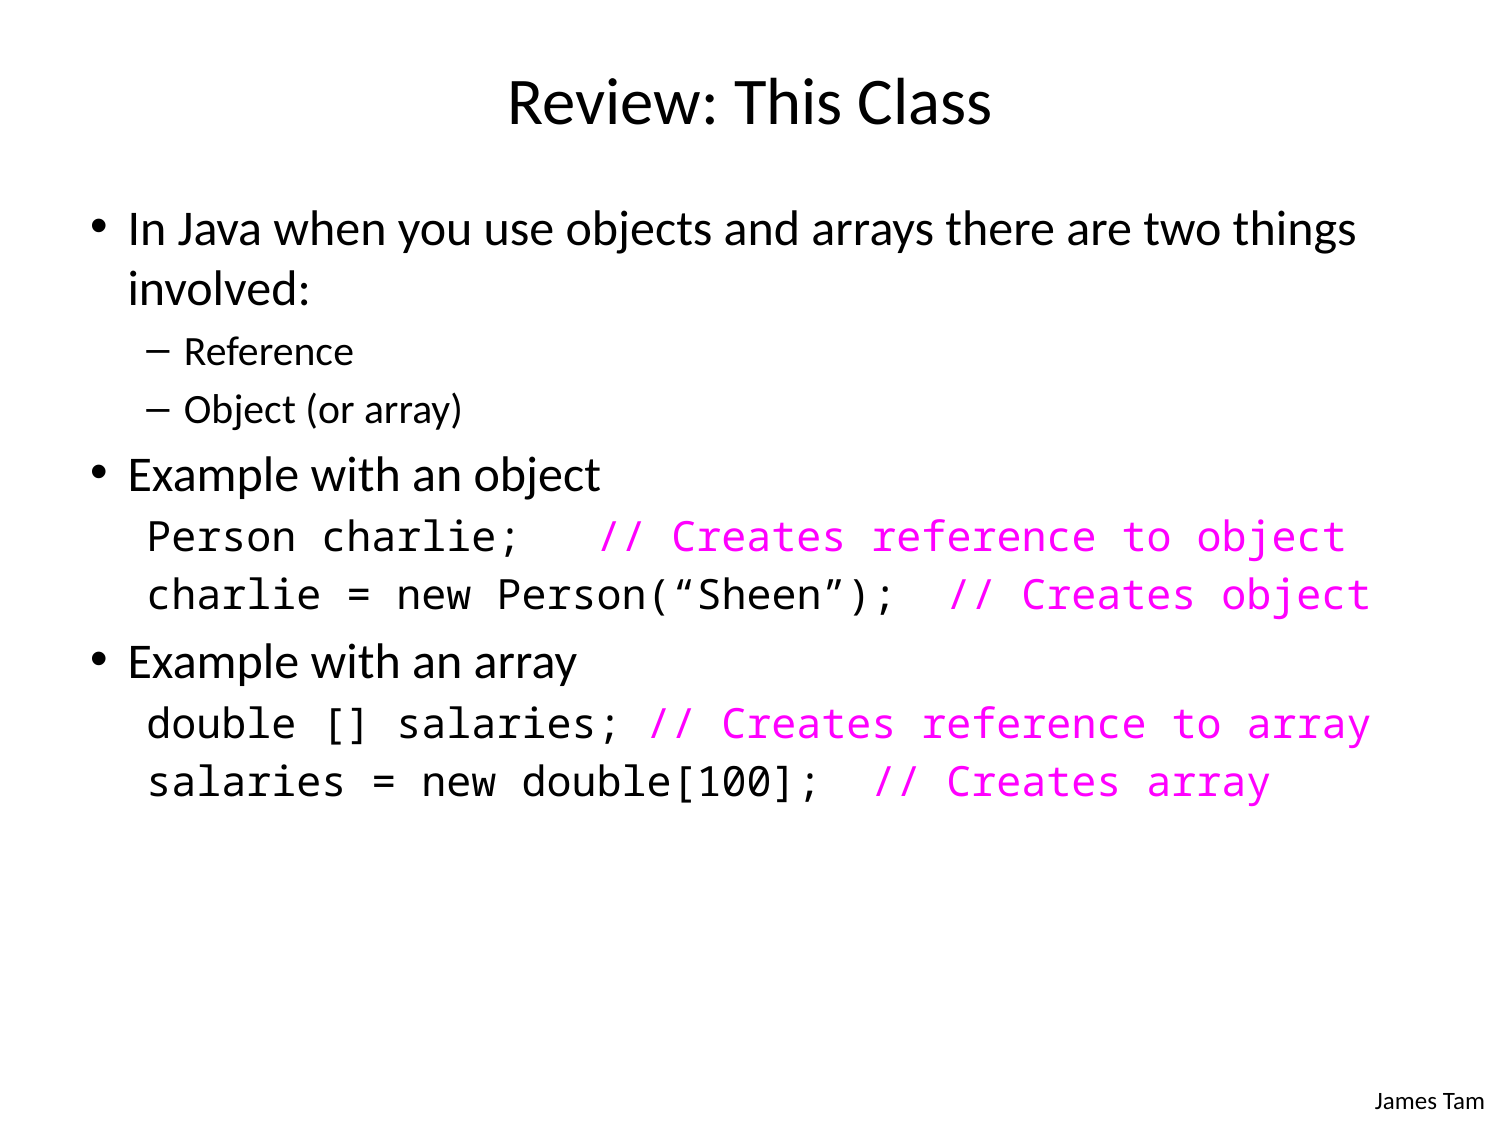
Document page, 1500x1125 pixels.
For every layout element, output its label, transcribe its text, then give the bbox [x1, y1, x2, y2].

title Review: This Class [75, 45, 1425, 150]
list In Java when you use objects and arrays there are two things involved: Reference Object (or array) Example with an object Person charlie; // Creates reference to object charlie = new Person(“Sheen”); // Creates object Example with an array double [] salaries; // Creates reference to array salaries = new double[100]; // Creates array [75, 187, 1425, 1075]
